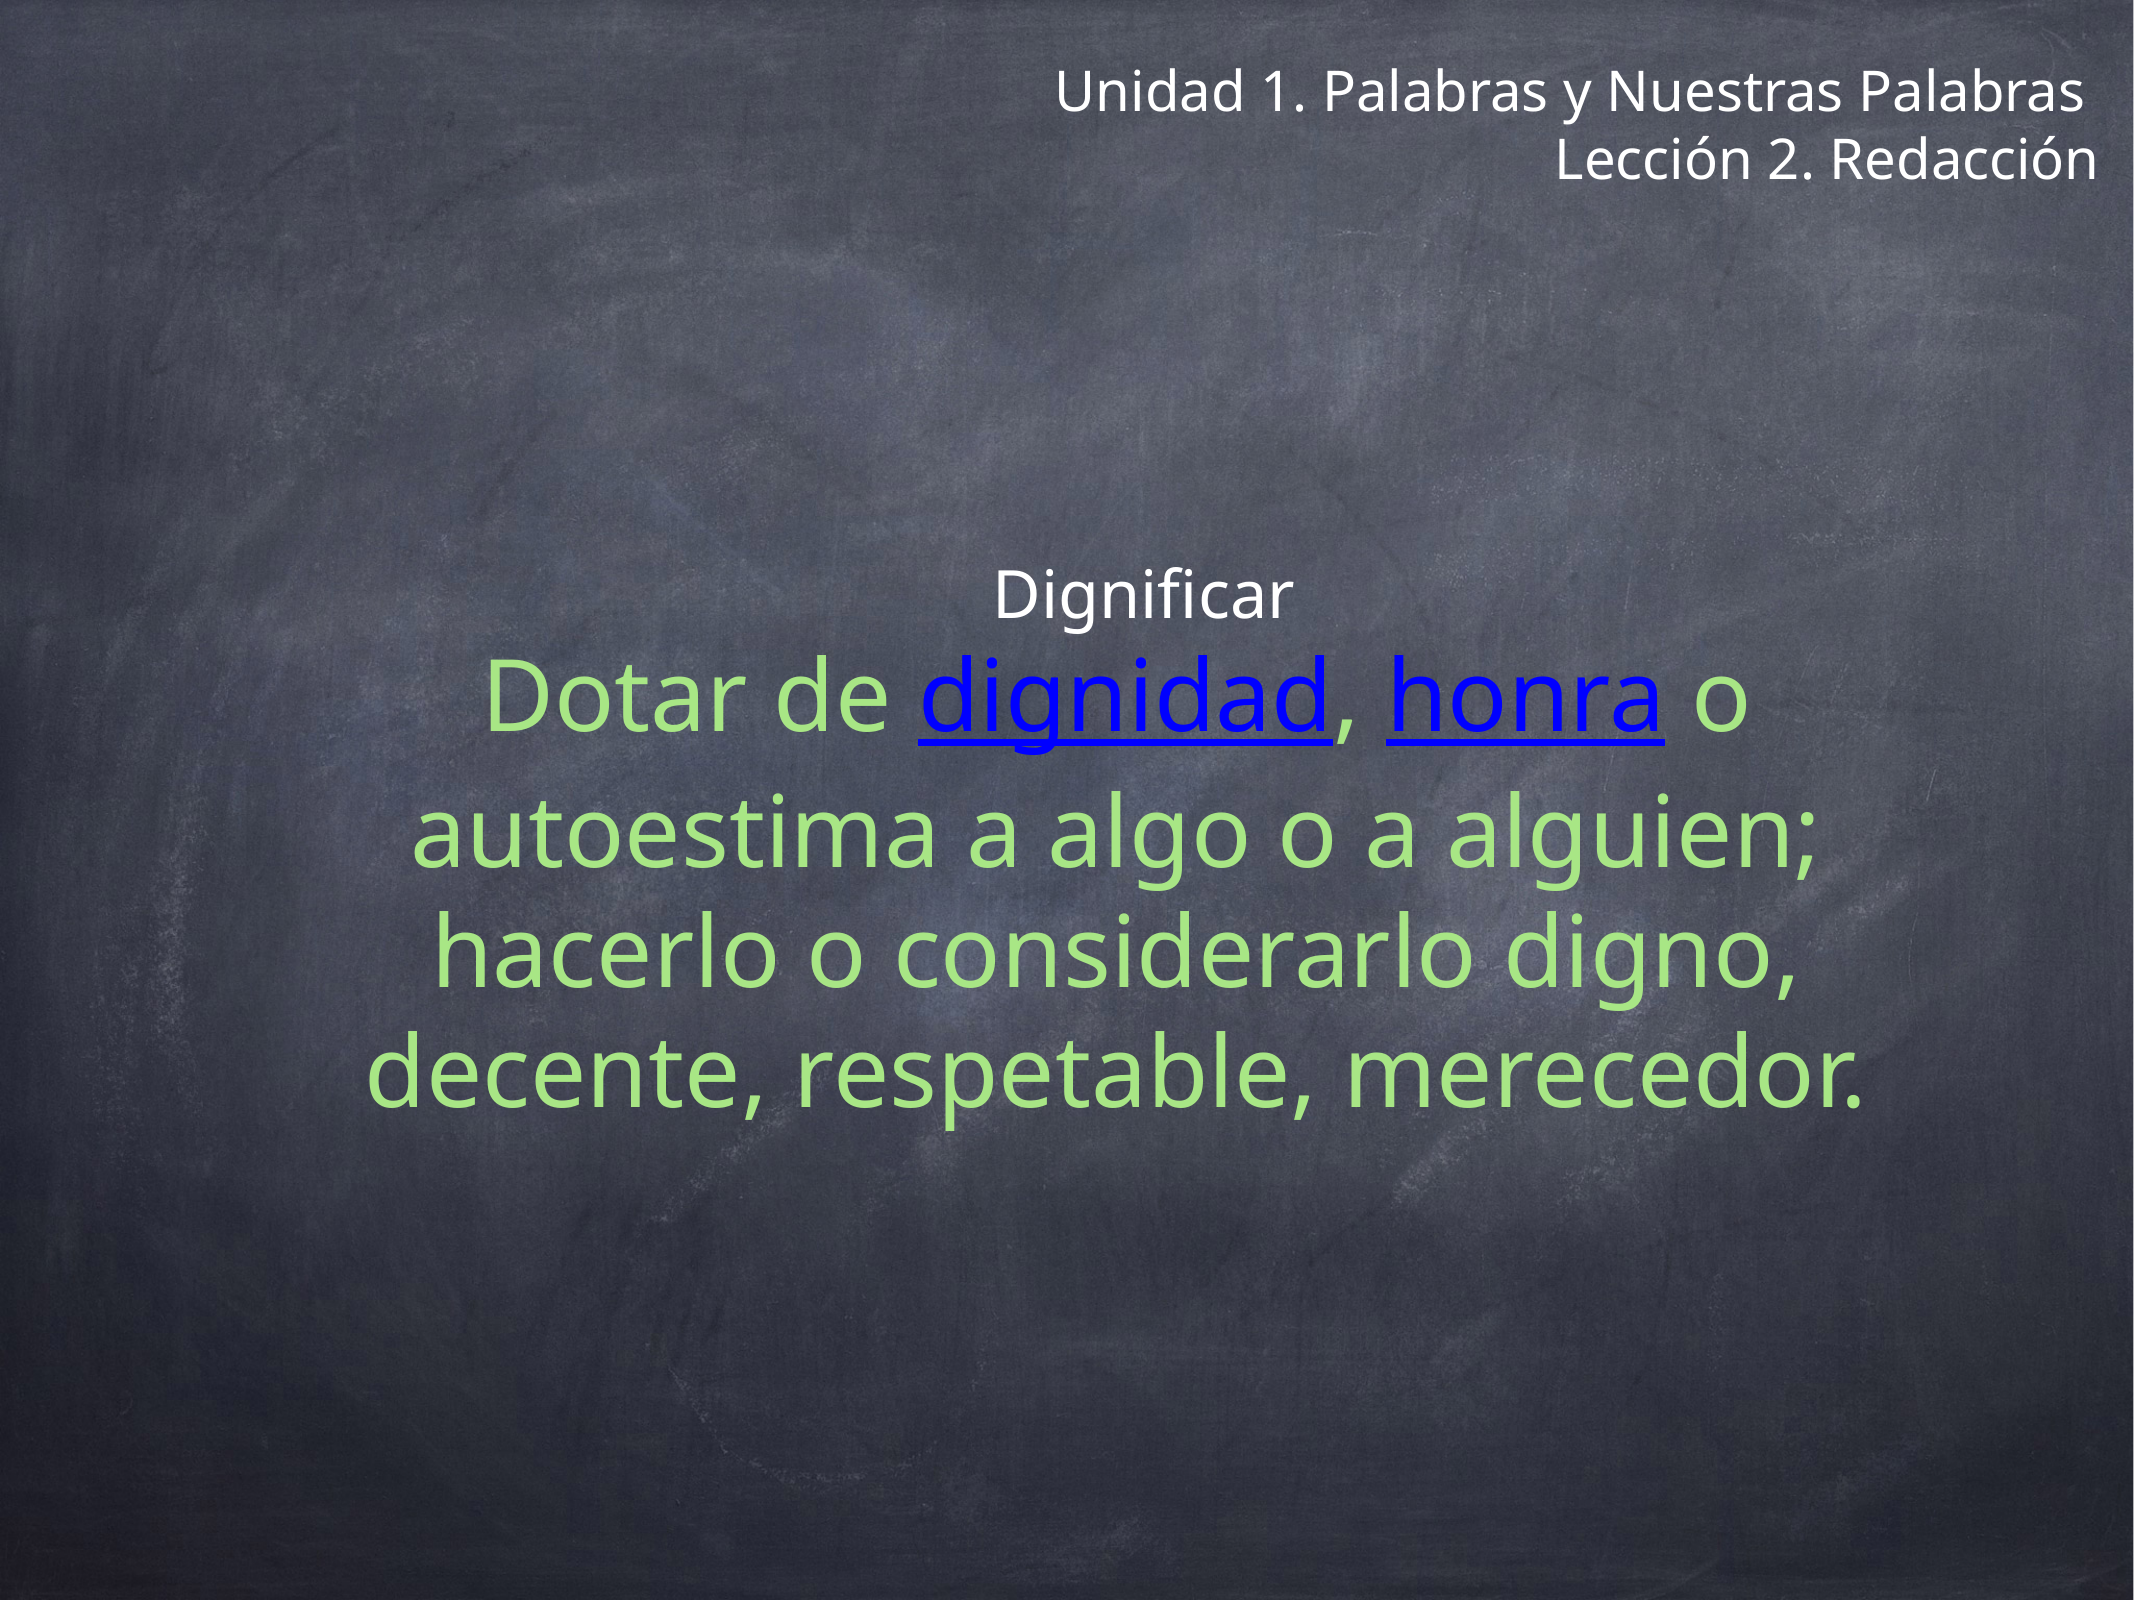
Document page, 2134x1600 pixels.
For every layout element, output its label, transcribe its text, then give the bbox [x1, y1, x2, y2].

list Dignificar Dotar de dignidad, honra o autoestima a algo o a alguien; hacerlo o considerarlo digno, decente, respetable, merecedor. [280, 368, 1953, 1311]
picture [0, 0, 2134, 1600]
title Unidad 1. Palabras y Nuestras Palabras Lección 2. Redacción [391, 0, 2109, 332]
